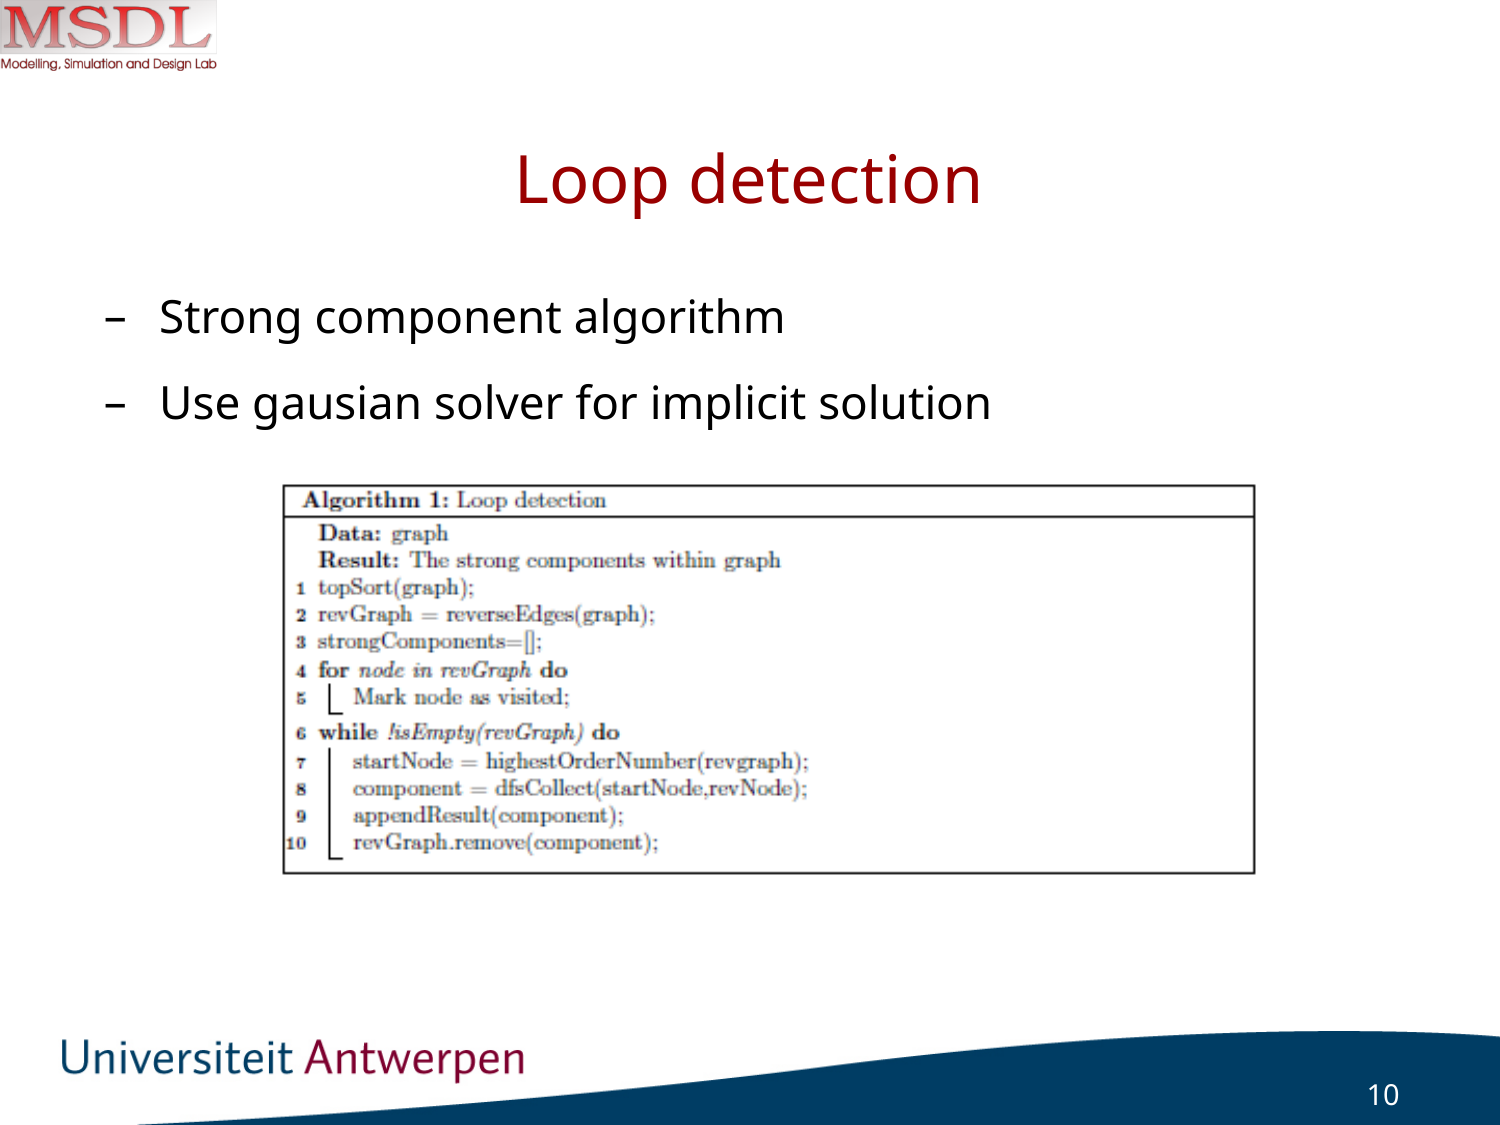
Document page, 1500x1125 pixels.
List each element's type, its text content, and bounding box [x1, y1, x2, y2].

picture [58, 1031, 1500, 1125]
picture [0, 0, 217, 71]
picture [277, 479, 1259, 879]
list Strong component algorithm Use gausian solver for implicit solution [103, 268, 1395, 1009]
title Loop detection [103, 81, 1395, 247]
